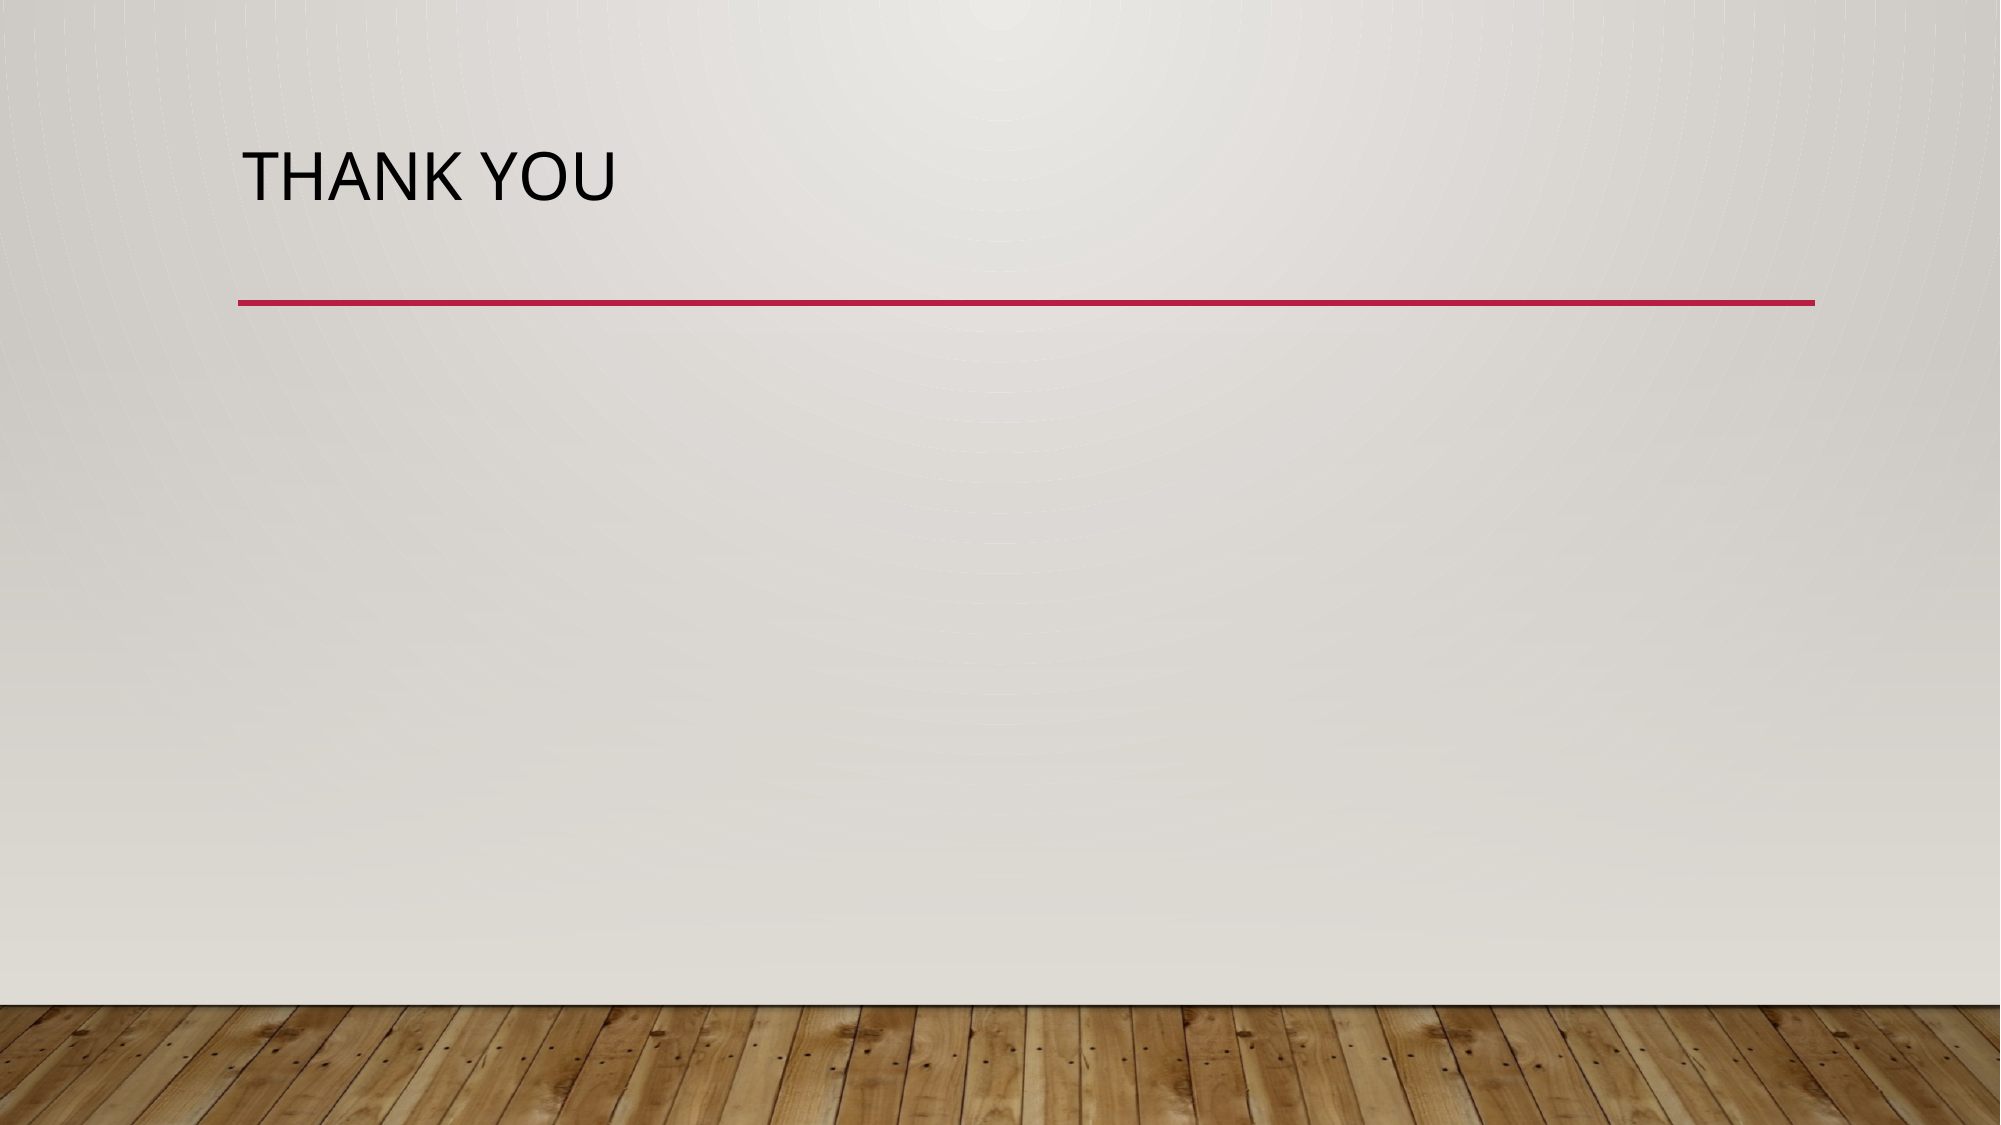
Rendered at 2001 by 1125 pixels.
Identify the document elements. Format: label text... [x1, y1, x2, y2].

title THANK YOU [238, 131, 1814, 322]
picture [0, 1005, 2000, 1125]
